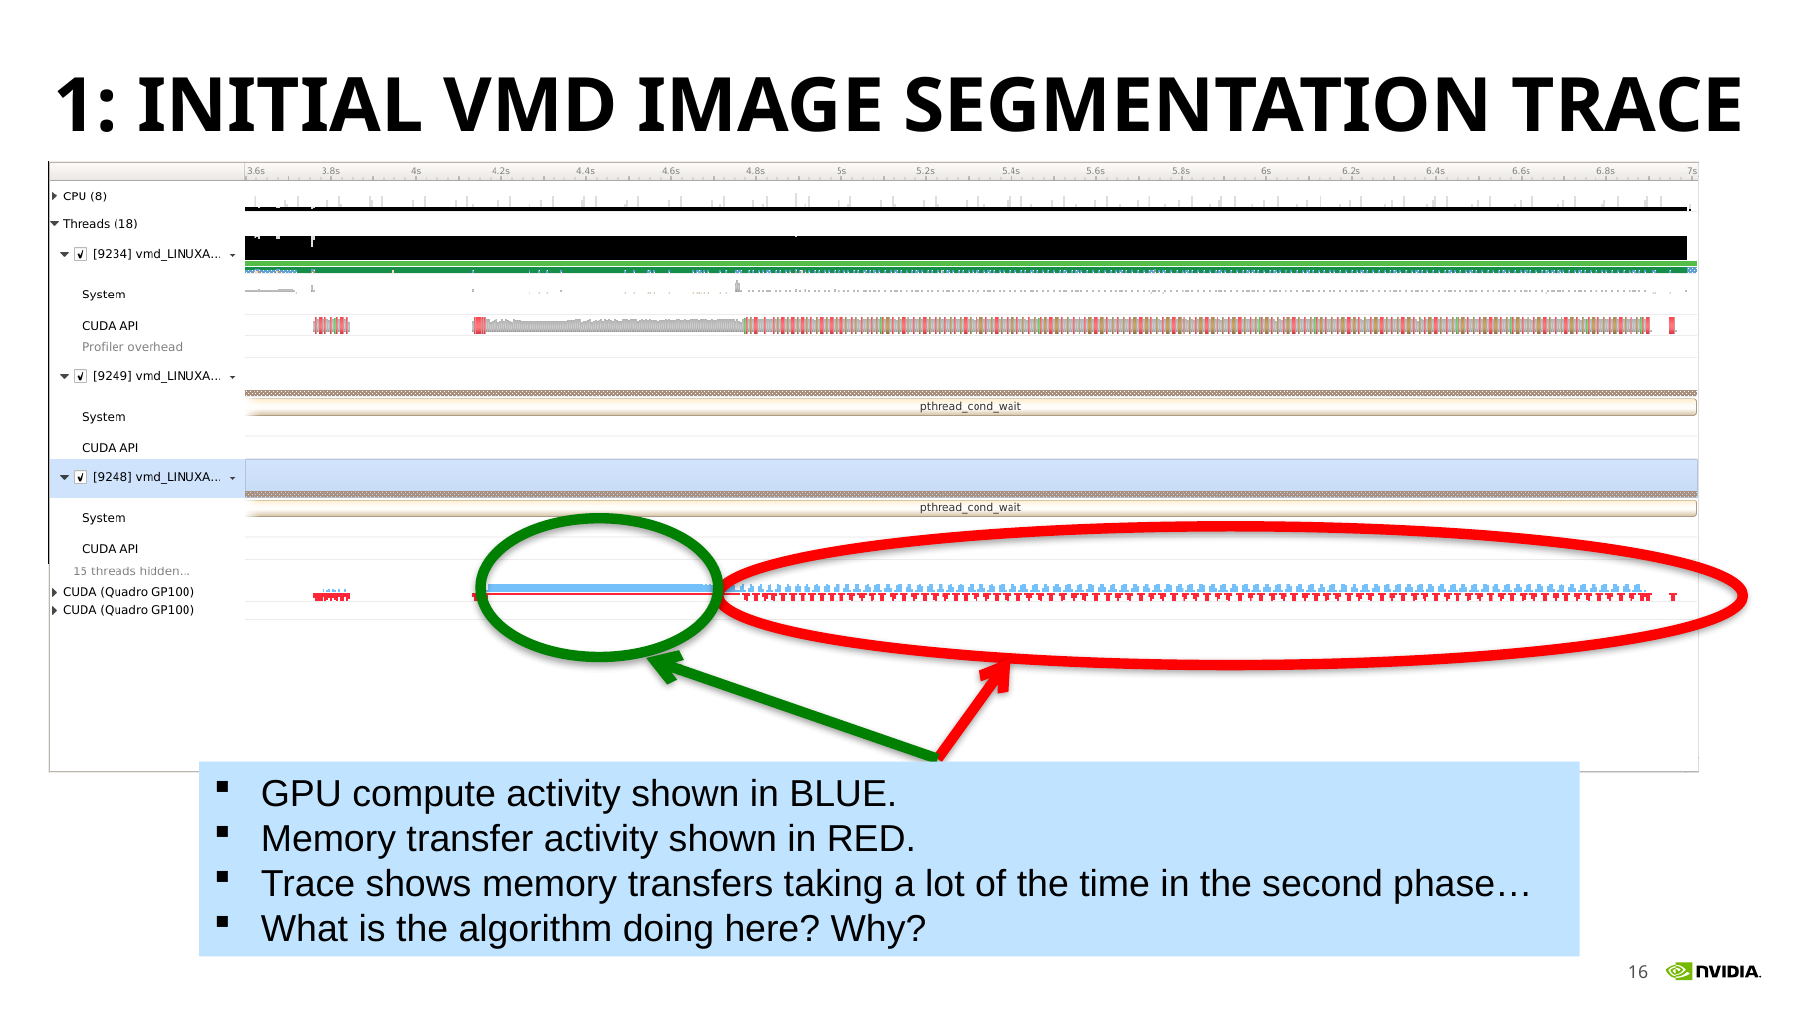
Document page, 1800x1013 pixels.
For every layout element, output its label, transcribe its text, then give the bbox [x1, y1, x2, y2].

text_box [47, 160, 1744, 774]
title 1: Initial VMD Image Segmentation Trace [0, 47, 1800, 156]
text_box GPU compute activity shown in BLUE. Memory transfer activity shown in RED. Trace shows memory transfers taking a lot of the time in the second phase… What is the algorithm doing here? Why? [199, 785, 1580, 957]
